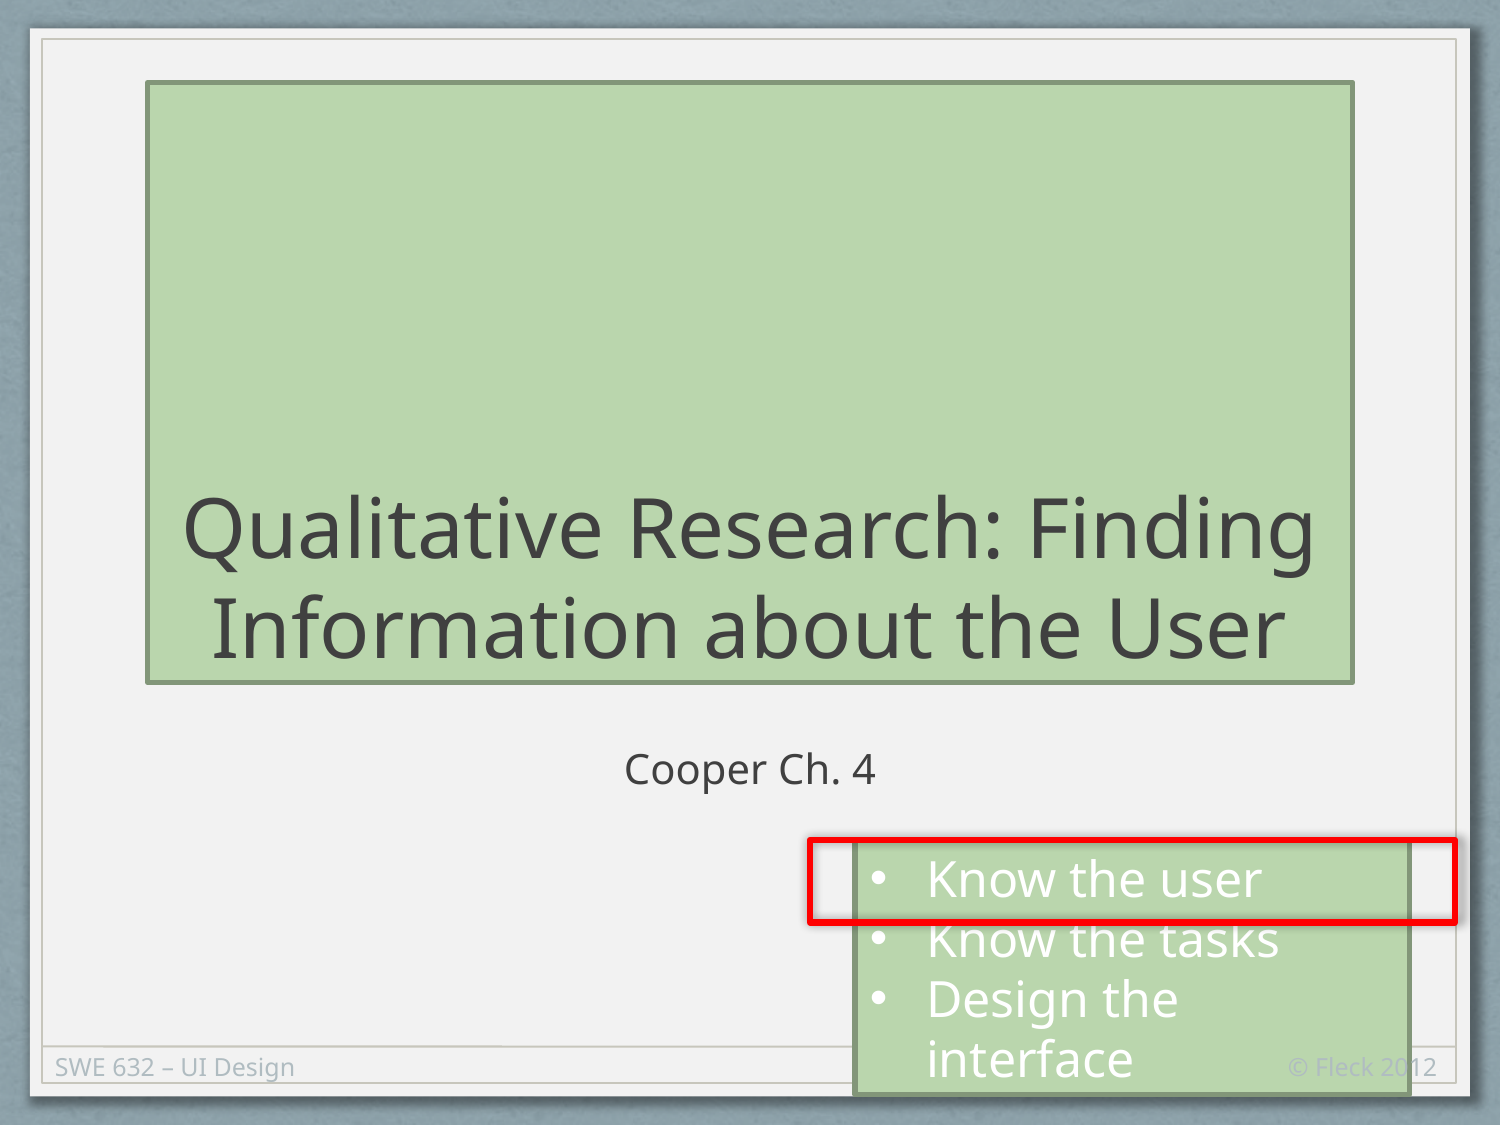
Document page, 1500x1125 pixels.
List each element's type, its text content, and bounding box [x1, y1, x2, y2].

footer © Fleck 2012 [977, 1045, 1453, 1088]
text_box Know the user Know the tasks Design the interface [852, 930, 1412, 1097]
list Cooper Ch. 4 [147, 735, 1353, 982]
text_box [809, 839, 1456, 923]
title Qualitative Research: Finding Information about the User [145, 80, 1355, 685]
slide_number SWE 632 – UI Design [39, 1045, 390, 1088]
